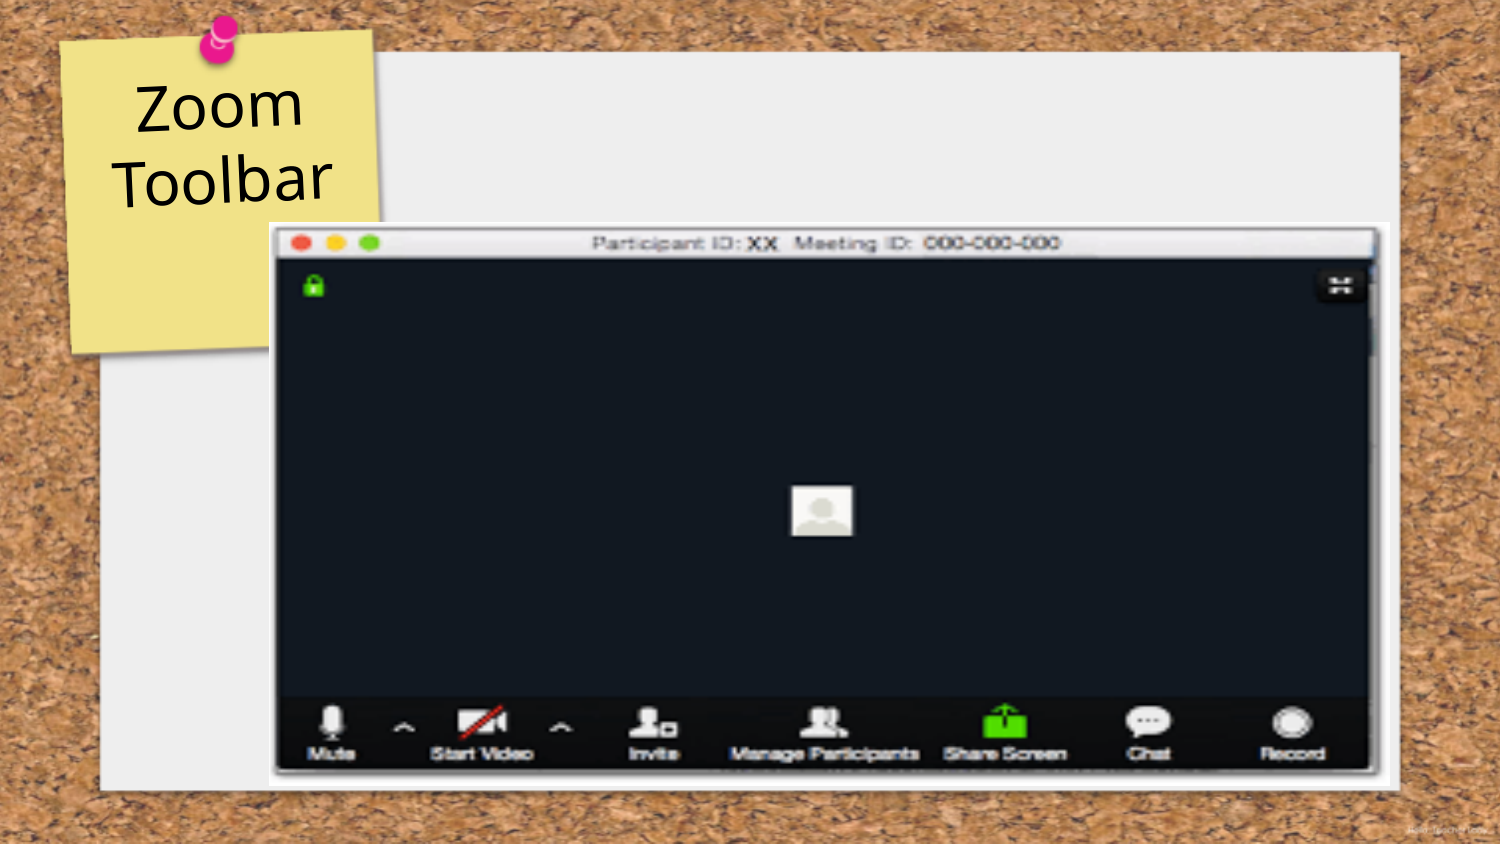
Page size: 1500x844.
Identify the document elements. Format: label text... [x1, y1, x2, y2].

title Zoom Toolbar [61, 43, 383, 342]
picture [0, 0, 1500, 844]
